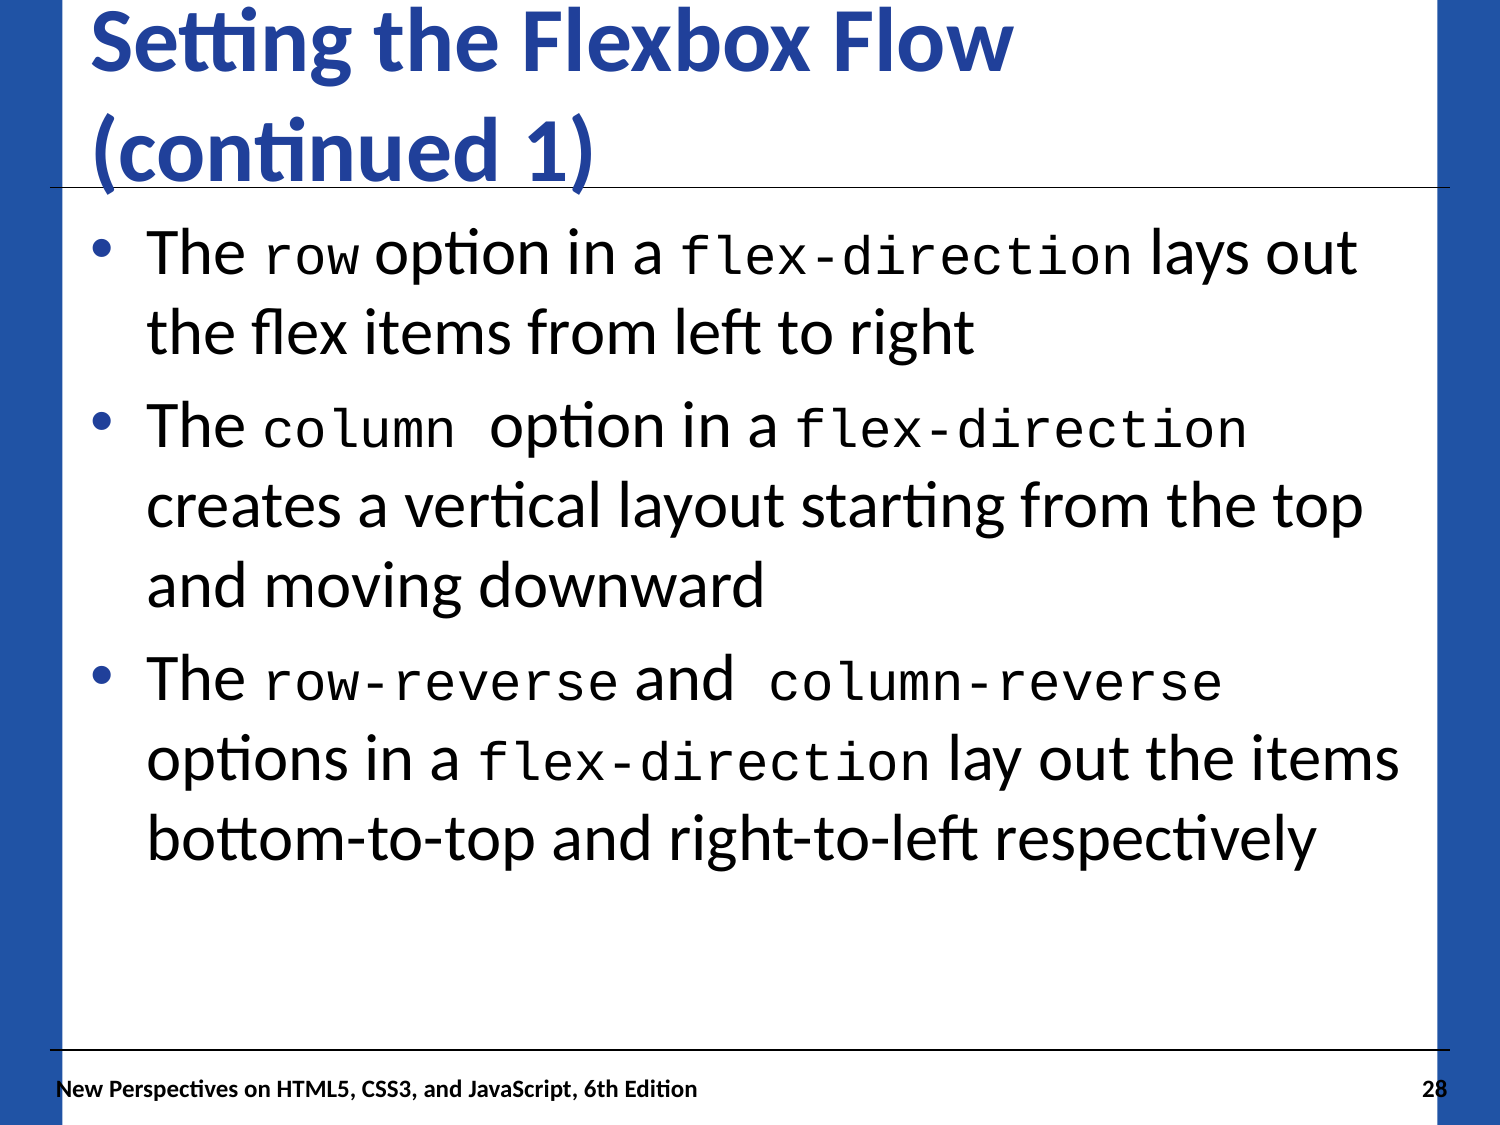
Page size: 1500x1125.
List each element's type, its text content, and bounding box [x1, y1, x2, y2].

title Setting the Flexbox Flow (continued 1) [74, 12, 1438, 168]
slide_number 28 [1391, 1050, 1463, 1125]
footer New Perspectives on HTML5, CSS3, and JavaScript, 6th Edition [40, 1050, 1391, 1125]
list The row option in a flex-direction lays out the flex items from left to right The column option in a flex-direction creates a vertical layout starting from the top and moving downward The row-reverse and column-reverse options in a flex-direction lay out the items bottom-to-top and right-to-left respectively [74, 199, 1438, 1006]
